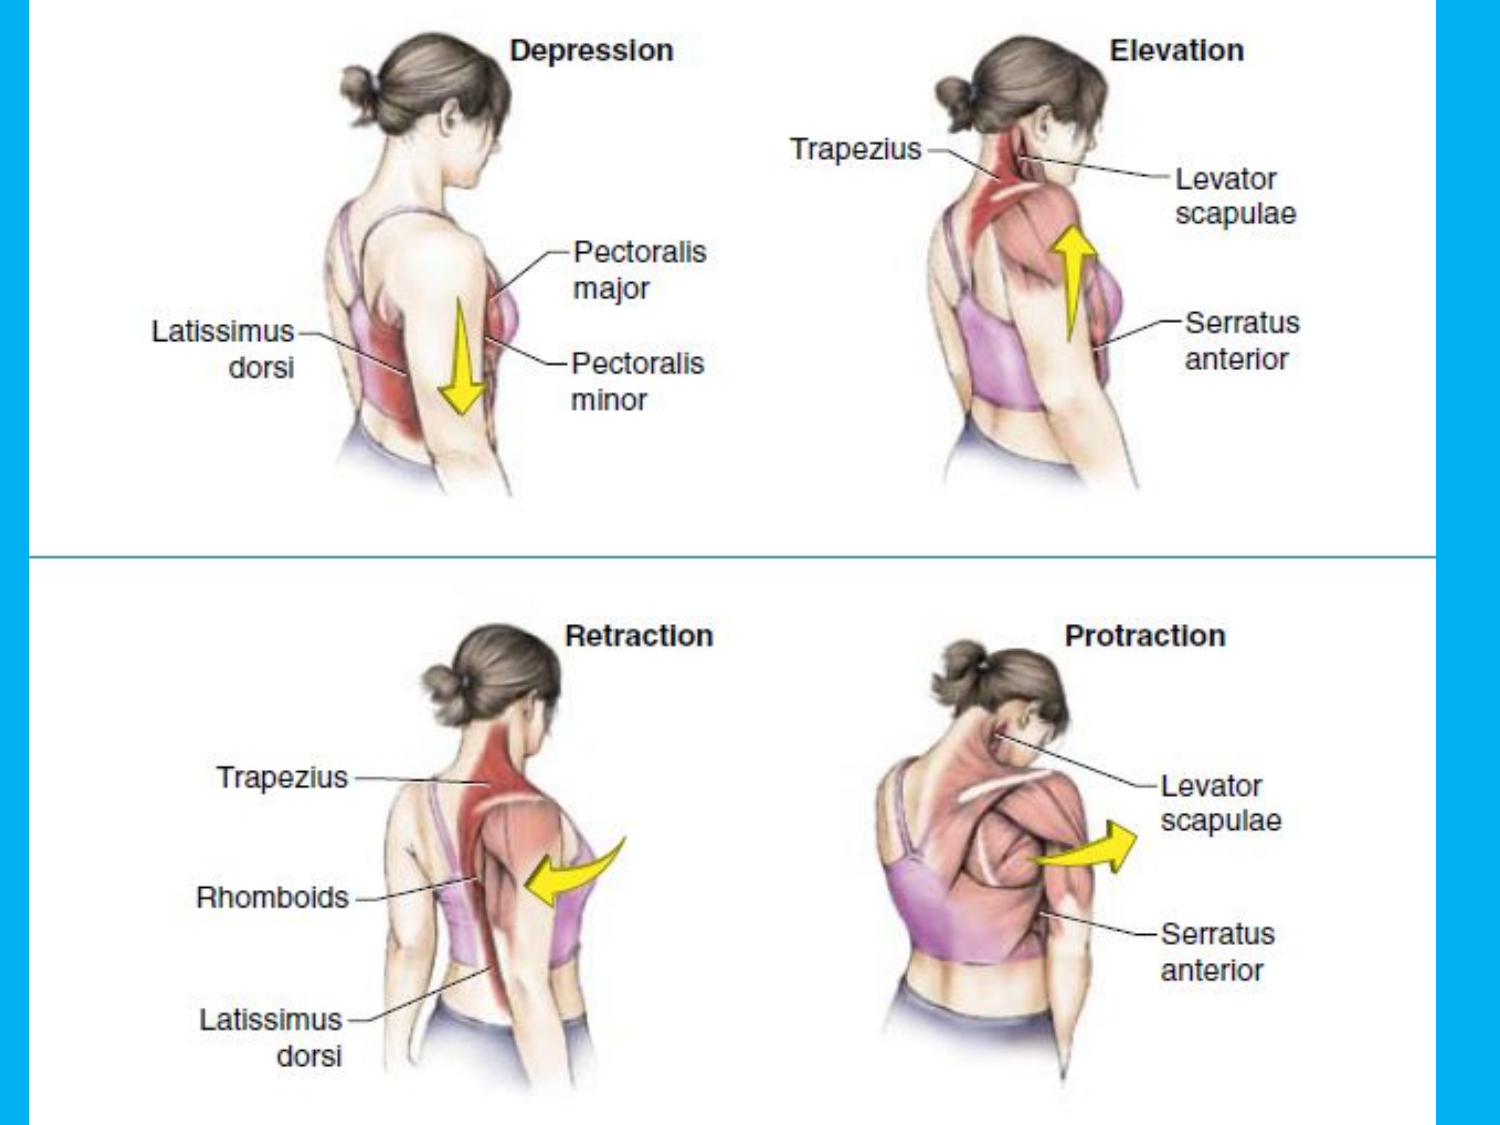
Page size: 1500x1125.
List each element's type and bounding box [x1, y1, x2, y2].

list [29, 0, 1436, 1125]
